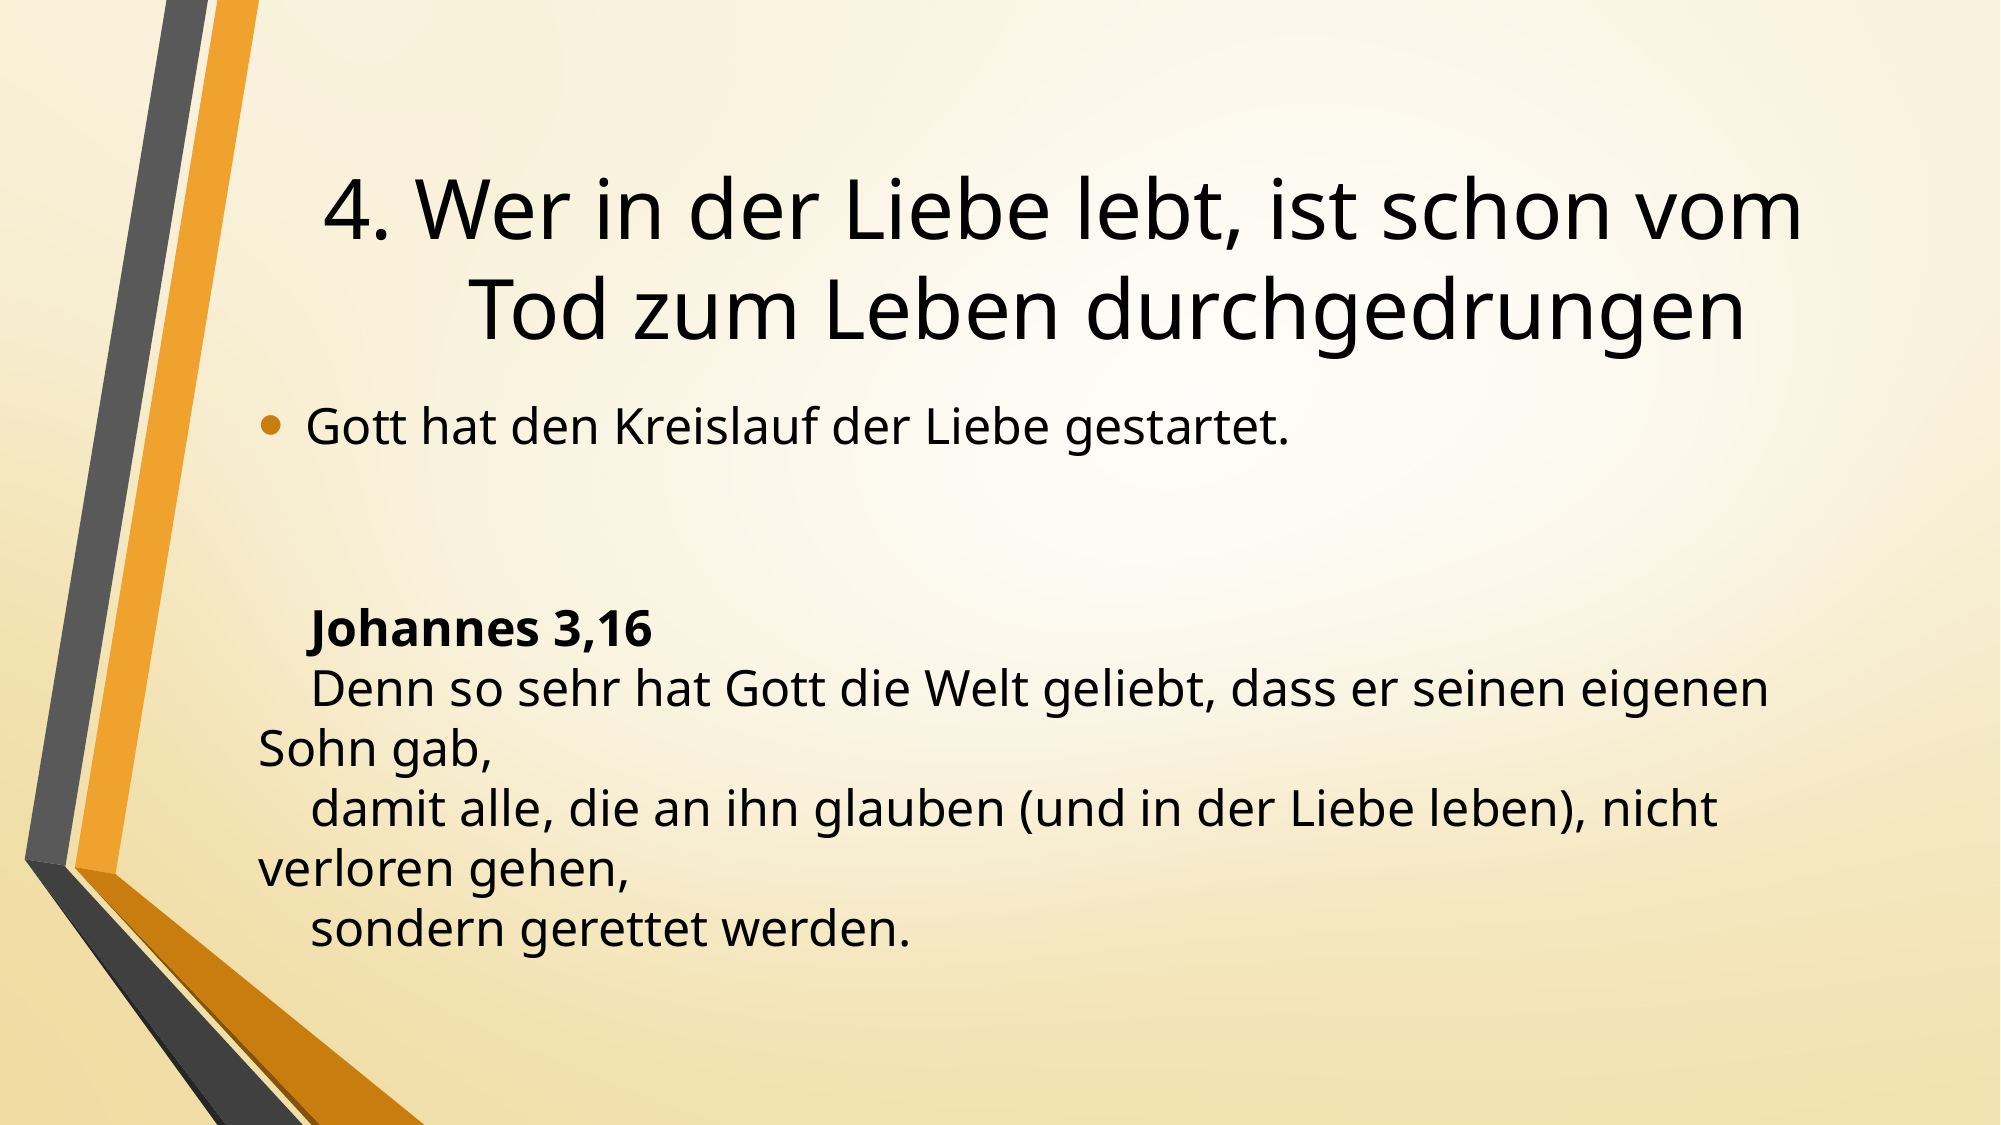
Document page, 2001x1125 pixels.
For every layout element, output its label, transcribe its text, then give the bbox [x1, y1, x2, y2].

list Gott hat den Kreislauf der Liebe gestartet. Johannes 3,16 Denn so sehr hat Gott die Welt geliebt, dass er seinen eigenen Sohn gab, damit alle, die an ihn glauben (und in der Liebe leben), nicht verloren gehen, sondern gerettet werden. [243, 292, 1887, 1125]
title 4. Wer in der Liebe lebt, ist schon vom Tod zum Leben durchgedrungen [243, 112, 1887, 292]
